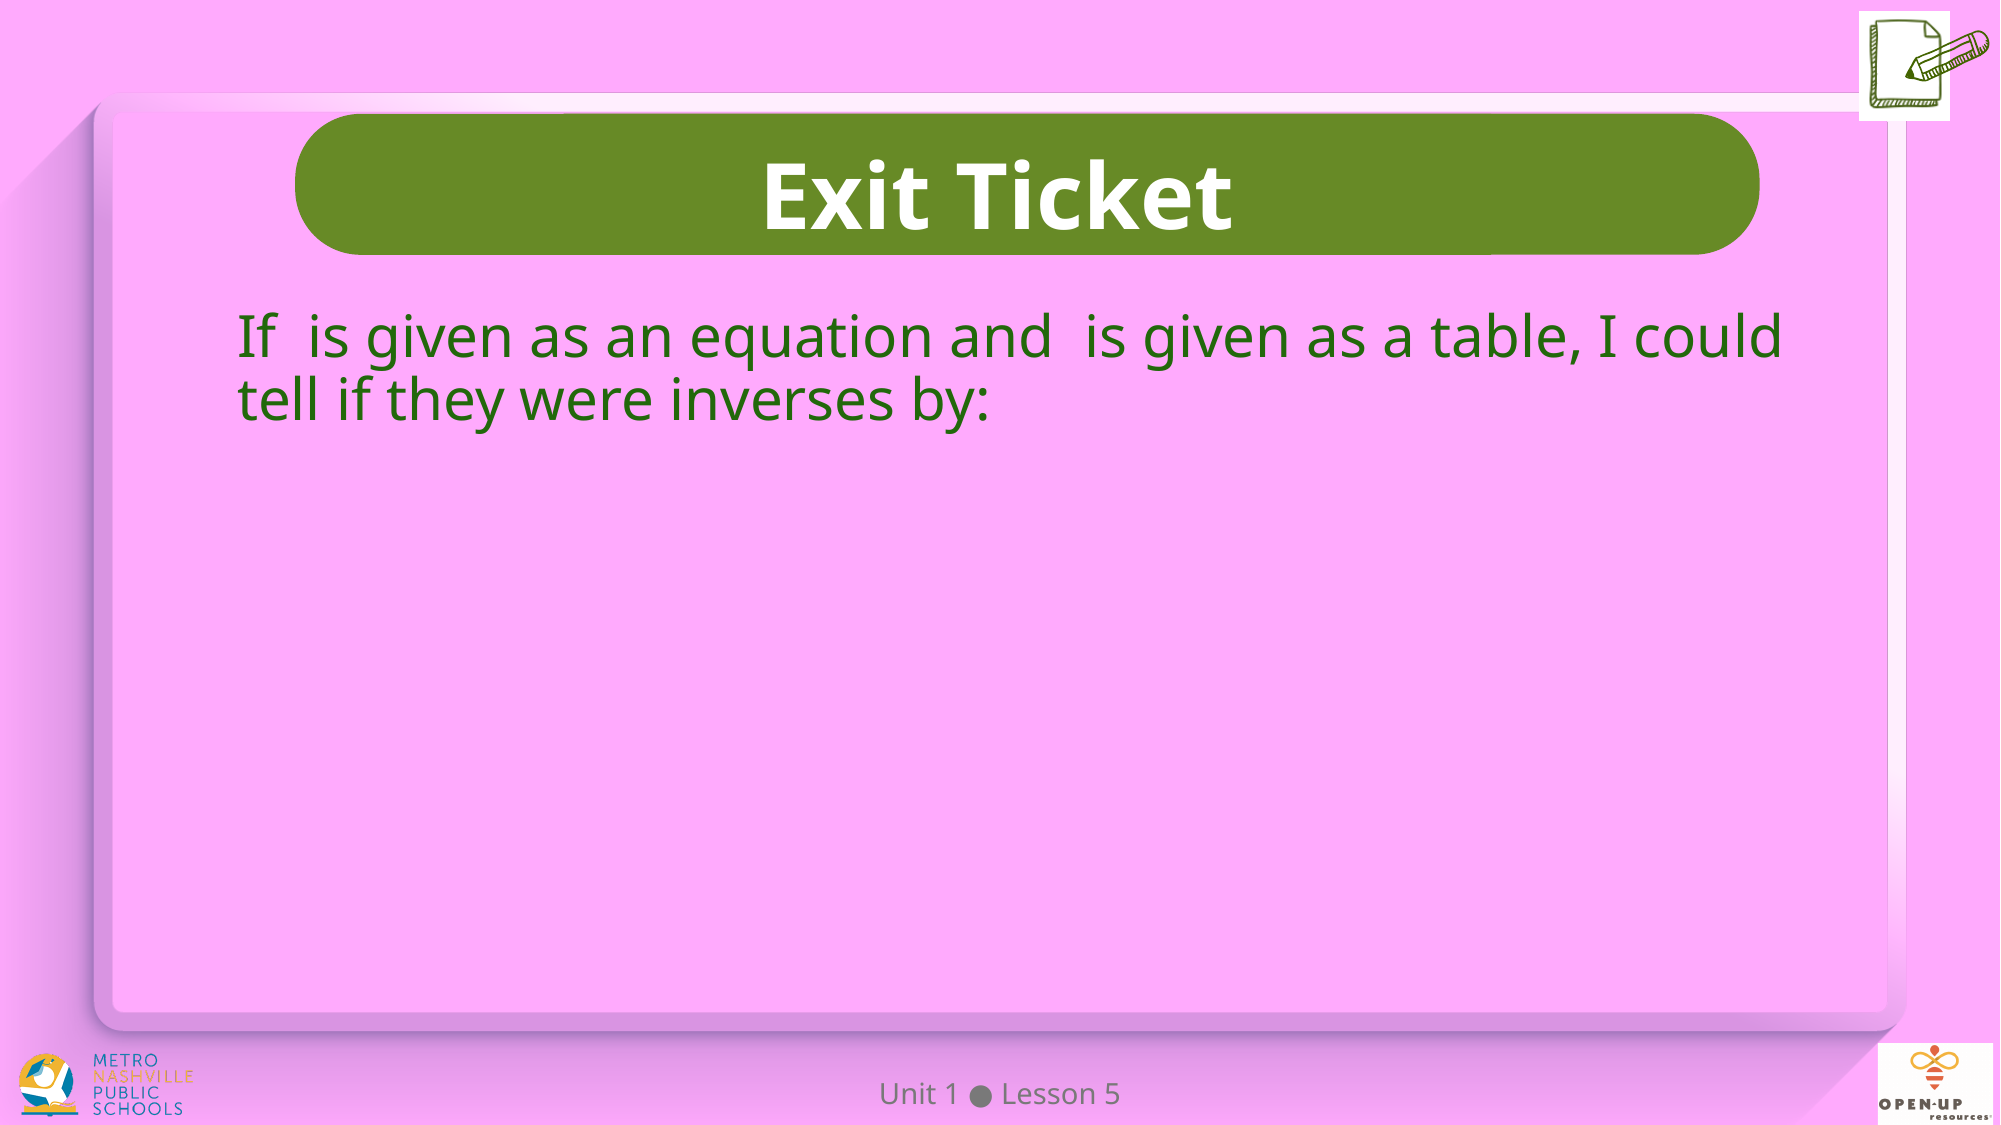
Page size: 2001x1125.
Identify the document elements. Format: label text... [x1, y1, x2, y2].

picture [0, 0, 2000, 1125]
footer Unit 1 ● Lesson 5 [662, 1065, 1338, 1125]
